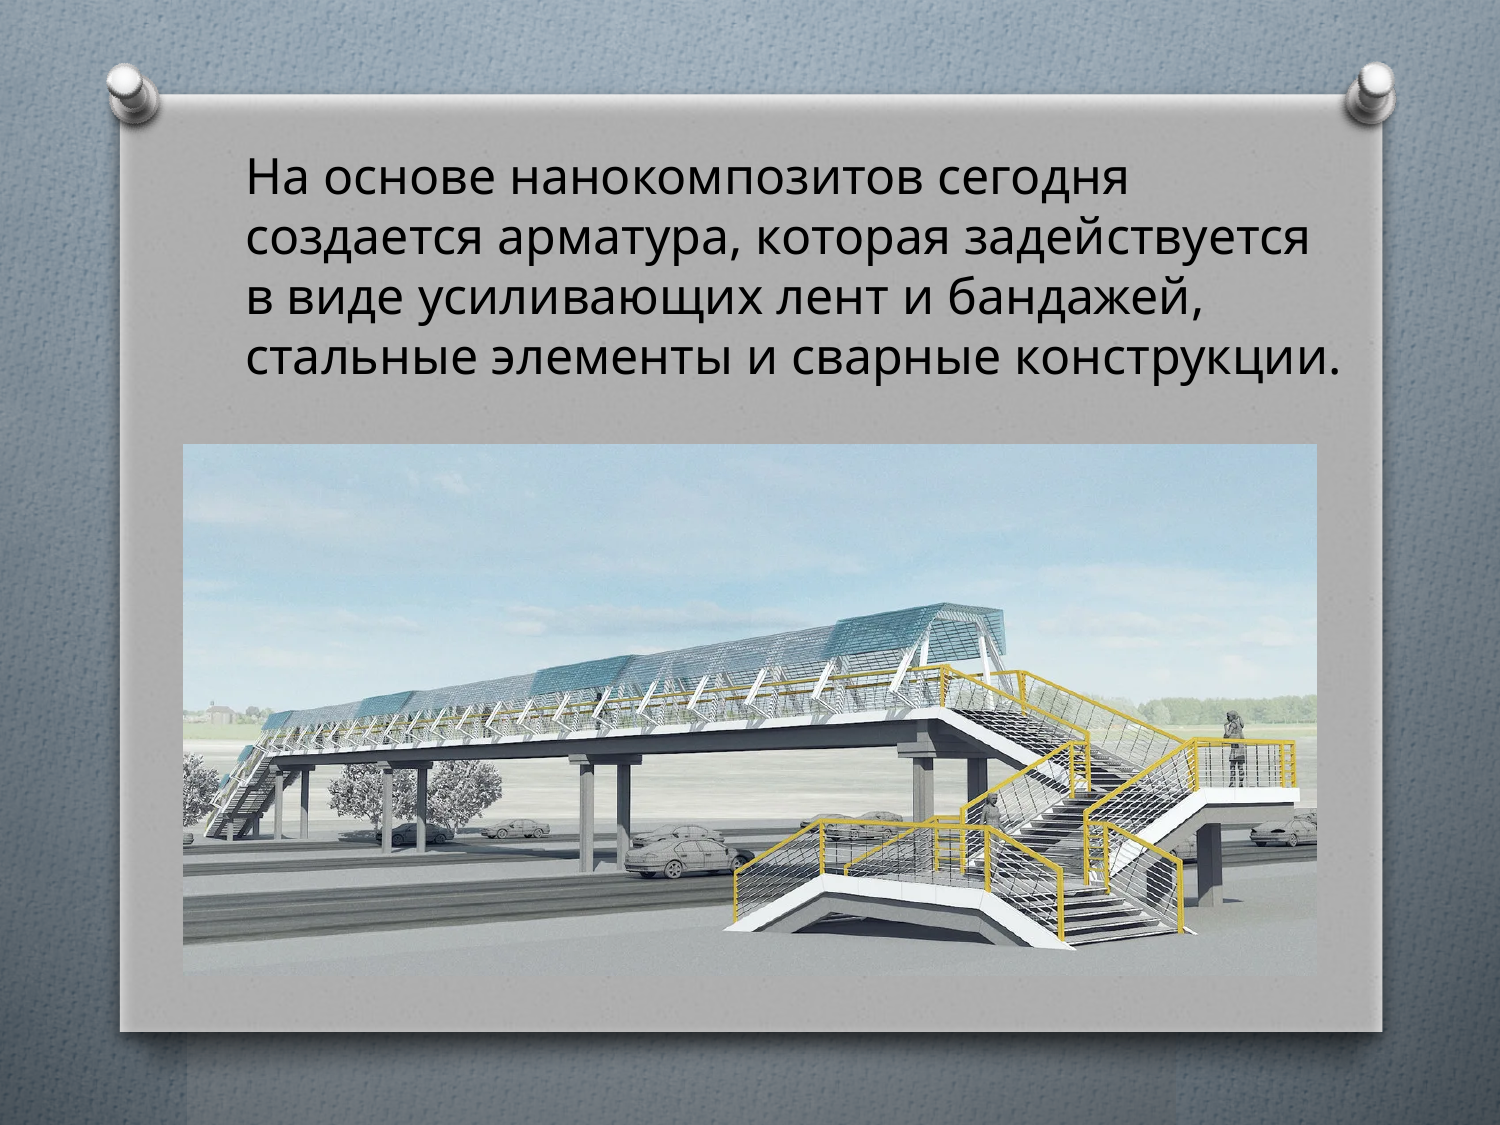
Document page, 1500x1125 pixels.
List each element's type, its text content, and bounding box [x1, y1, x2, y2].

picture [75, 29, 198, 153]
list На основе нанокомпозитов сегодня создается арматура, которая задействуется в виде усиливающих лент и бандажей, стальные элементы и сварные конструкции. [230, 137, 1365, 729]
picture [182, 444, 1318, 977]
picture [1317, 35, 1439, 151]
